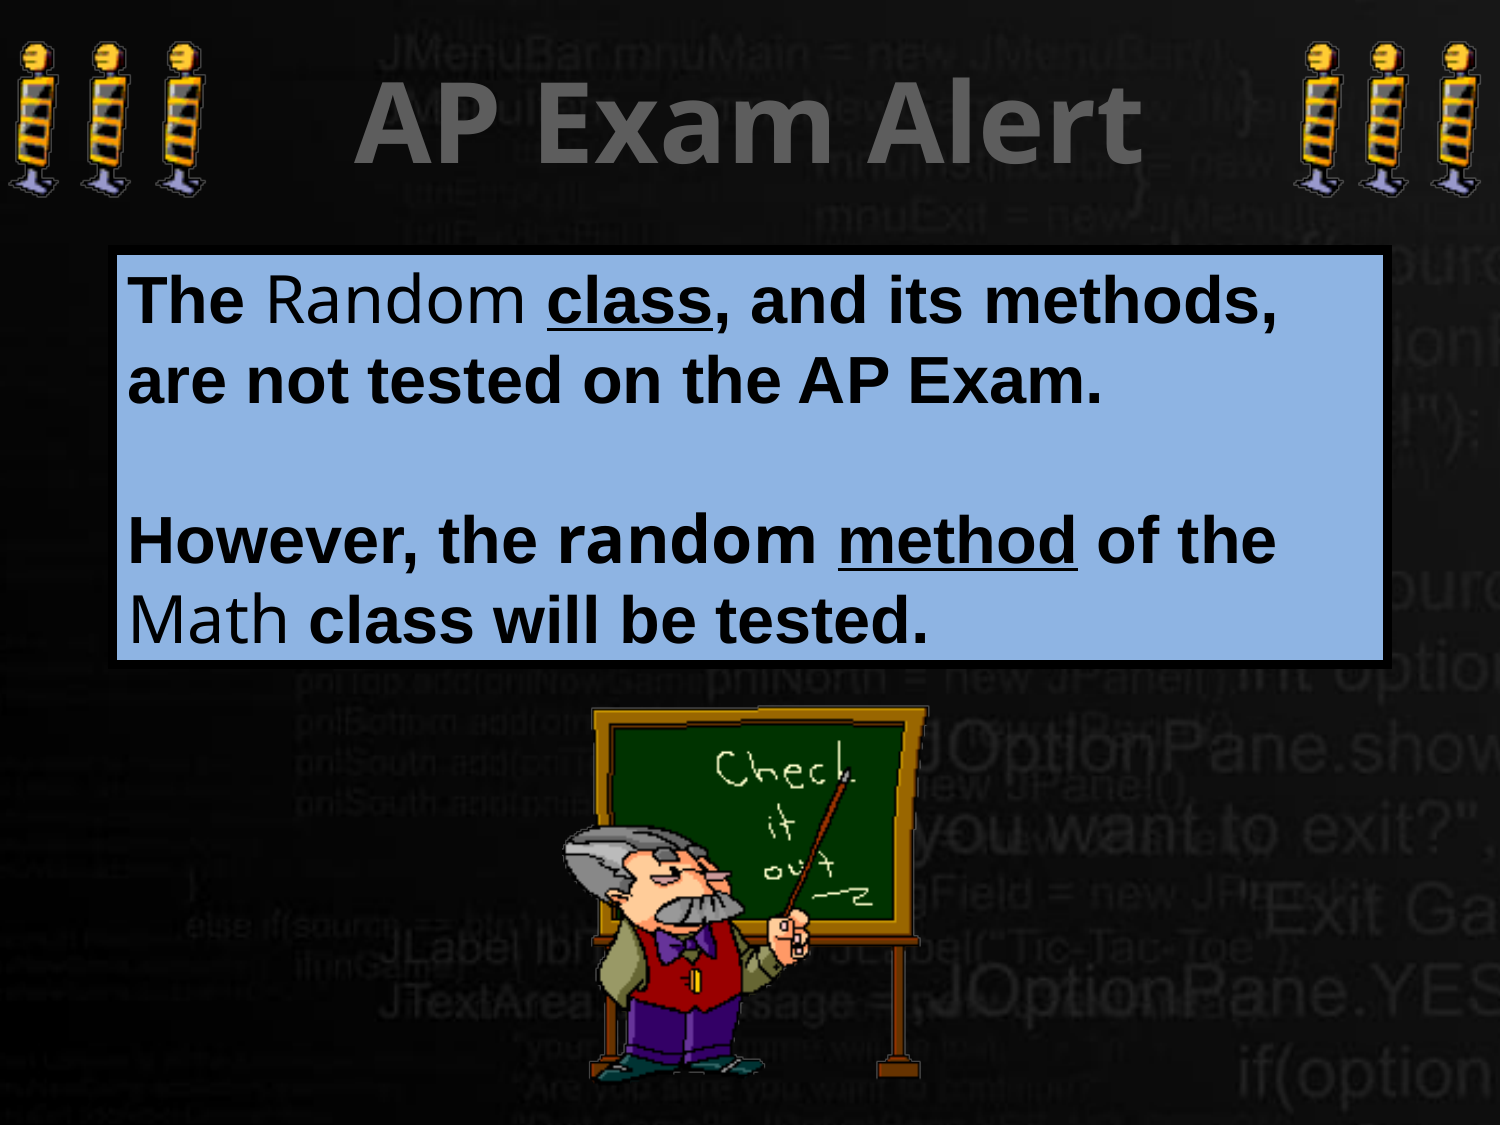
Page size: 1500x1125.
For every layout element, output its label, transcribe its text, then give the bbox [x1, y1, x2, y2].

text_box The Random class, and its methods, are not tested on the AP Exam. However, the random method of the Math class will be tested. [112, 249, 1388, 665]
picture [0, 238, 1500, 1125]
picture [1284, 12, 1500, 201]
picture [0, 12, 226, 201]
title AP Exam Alert [0, 0, 1500, 238]
